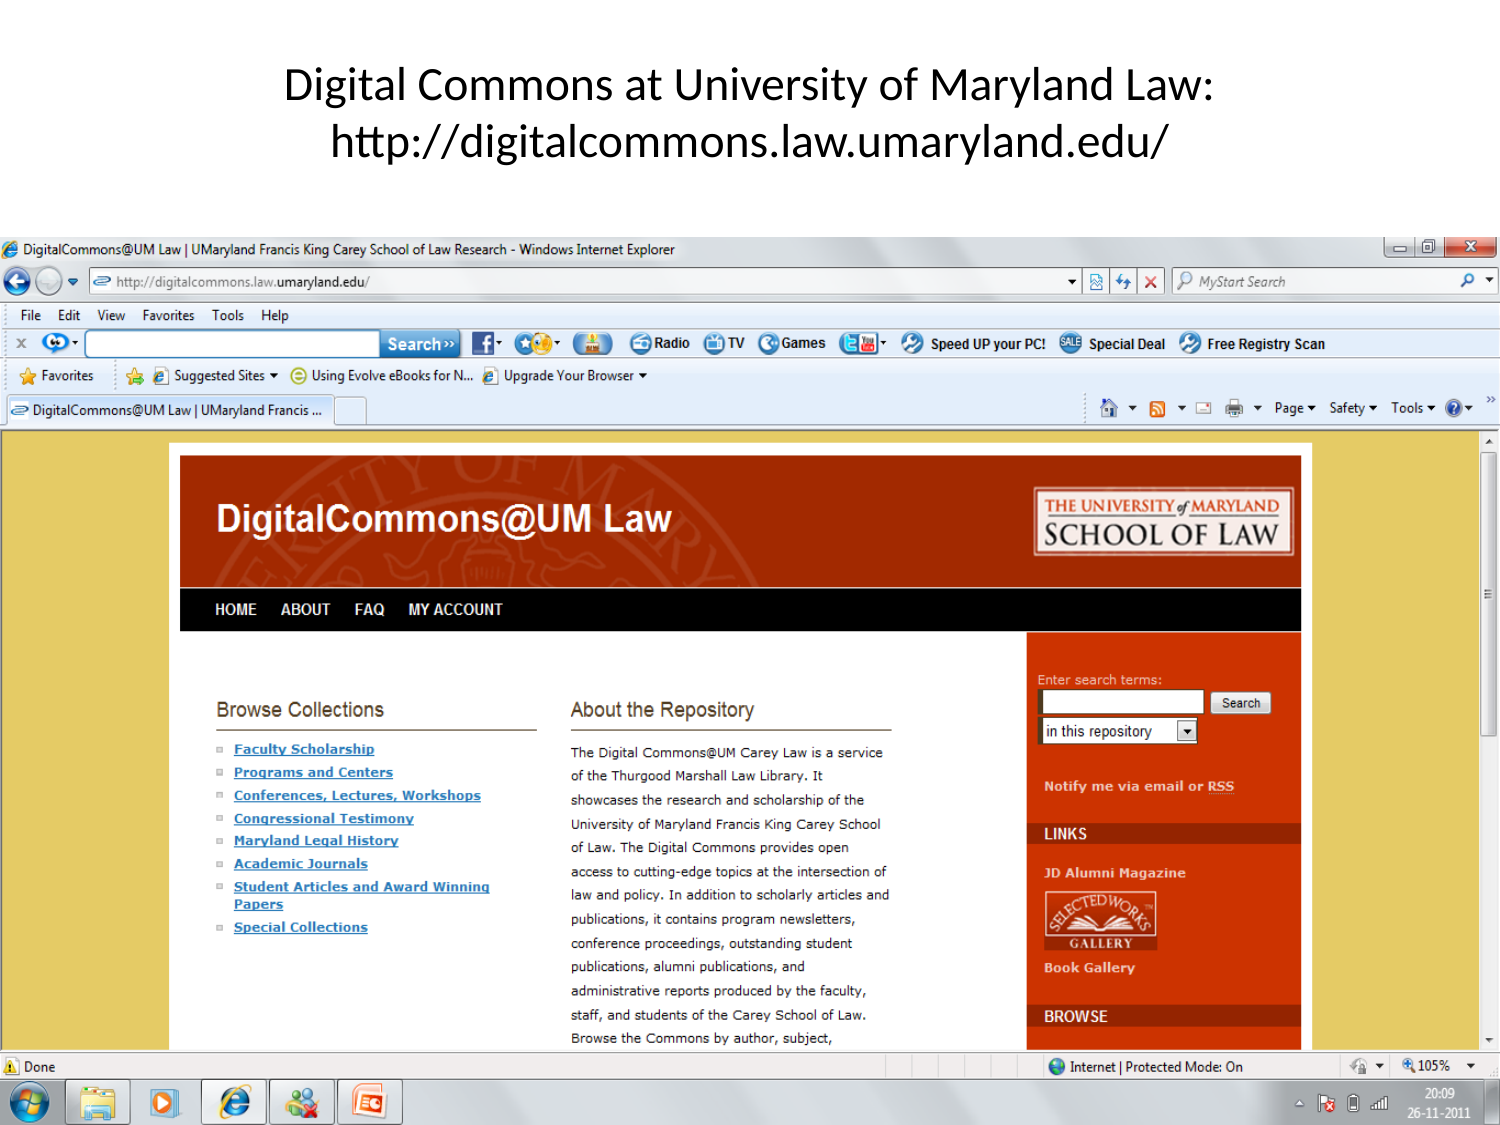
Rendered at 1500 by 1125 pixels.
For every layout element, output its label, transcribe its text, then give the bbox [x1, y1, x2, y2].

title Digital Commons at University of Maryland Law: http://digitalcommons.law.umaryland.edu/ [75, 45, 1425, 233]
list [0, 237, 1500, 1125]
